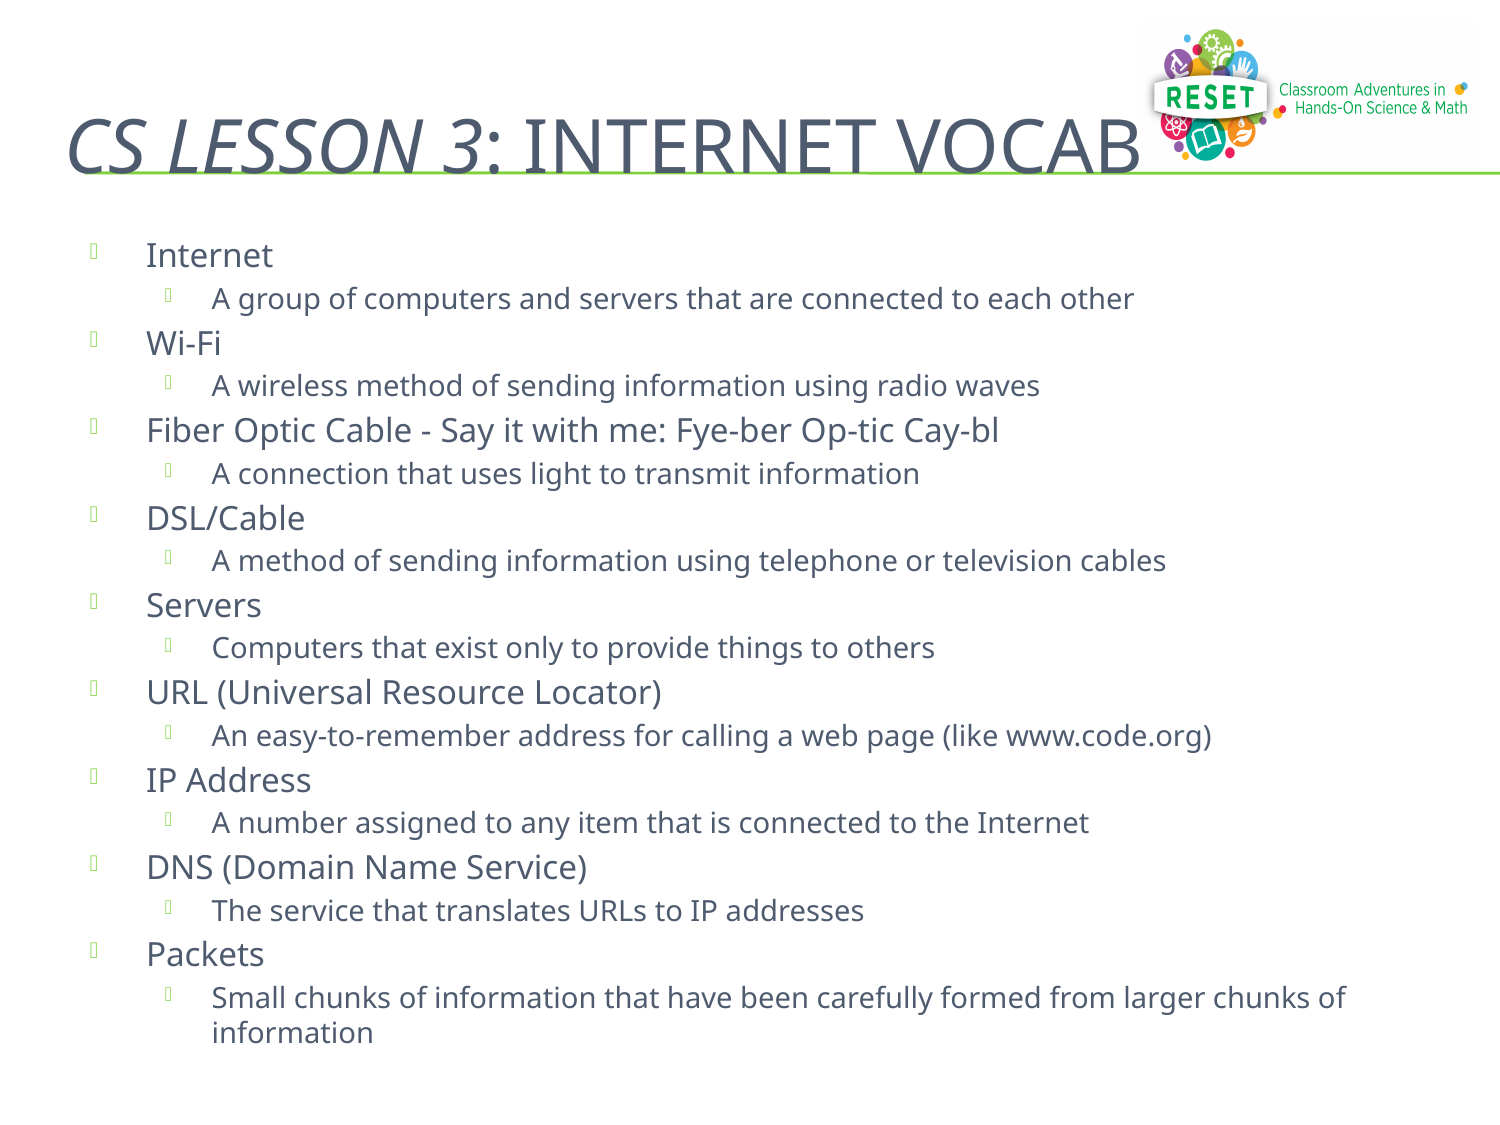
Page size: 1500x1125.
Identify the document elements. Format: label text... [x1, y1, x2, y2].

picture [1141, 19, 1475, 75]
list Internet A group of computers and servers that are connected to each other Wi-Fi A wireless method of sending information using radio waves Fiber Optic Cable - Say it with me: Fye-ber Op-tic Cay-bl A connection that uses light to transmit information DSL/Cable A method of sending information using telephone or television cables Servers Computers that exist only to provide things to others URL (Universal Resource Locator) An easy-to-remember address for calling a web page (like www.code.org) IP Address A number assigned to any item that is connected to the Internet DNS (Domain Name Service) The service that translates URLs to IP addresses Packets Small chunks of information that have been carefully formed from larger chunks of information [75, 227, 1438, 1075]
title CS Lesson 3: INTERNET VOCAB [50, 75, 1475, 213]
